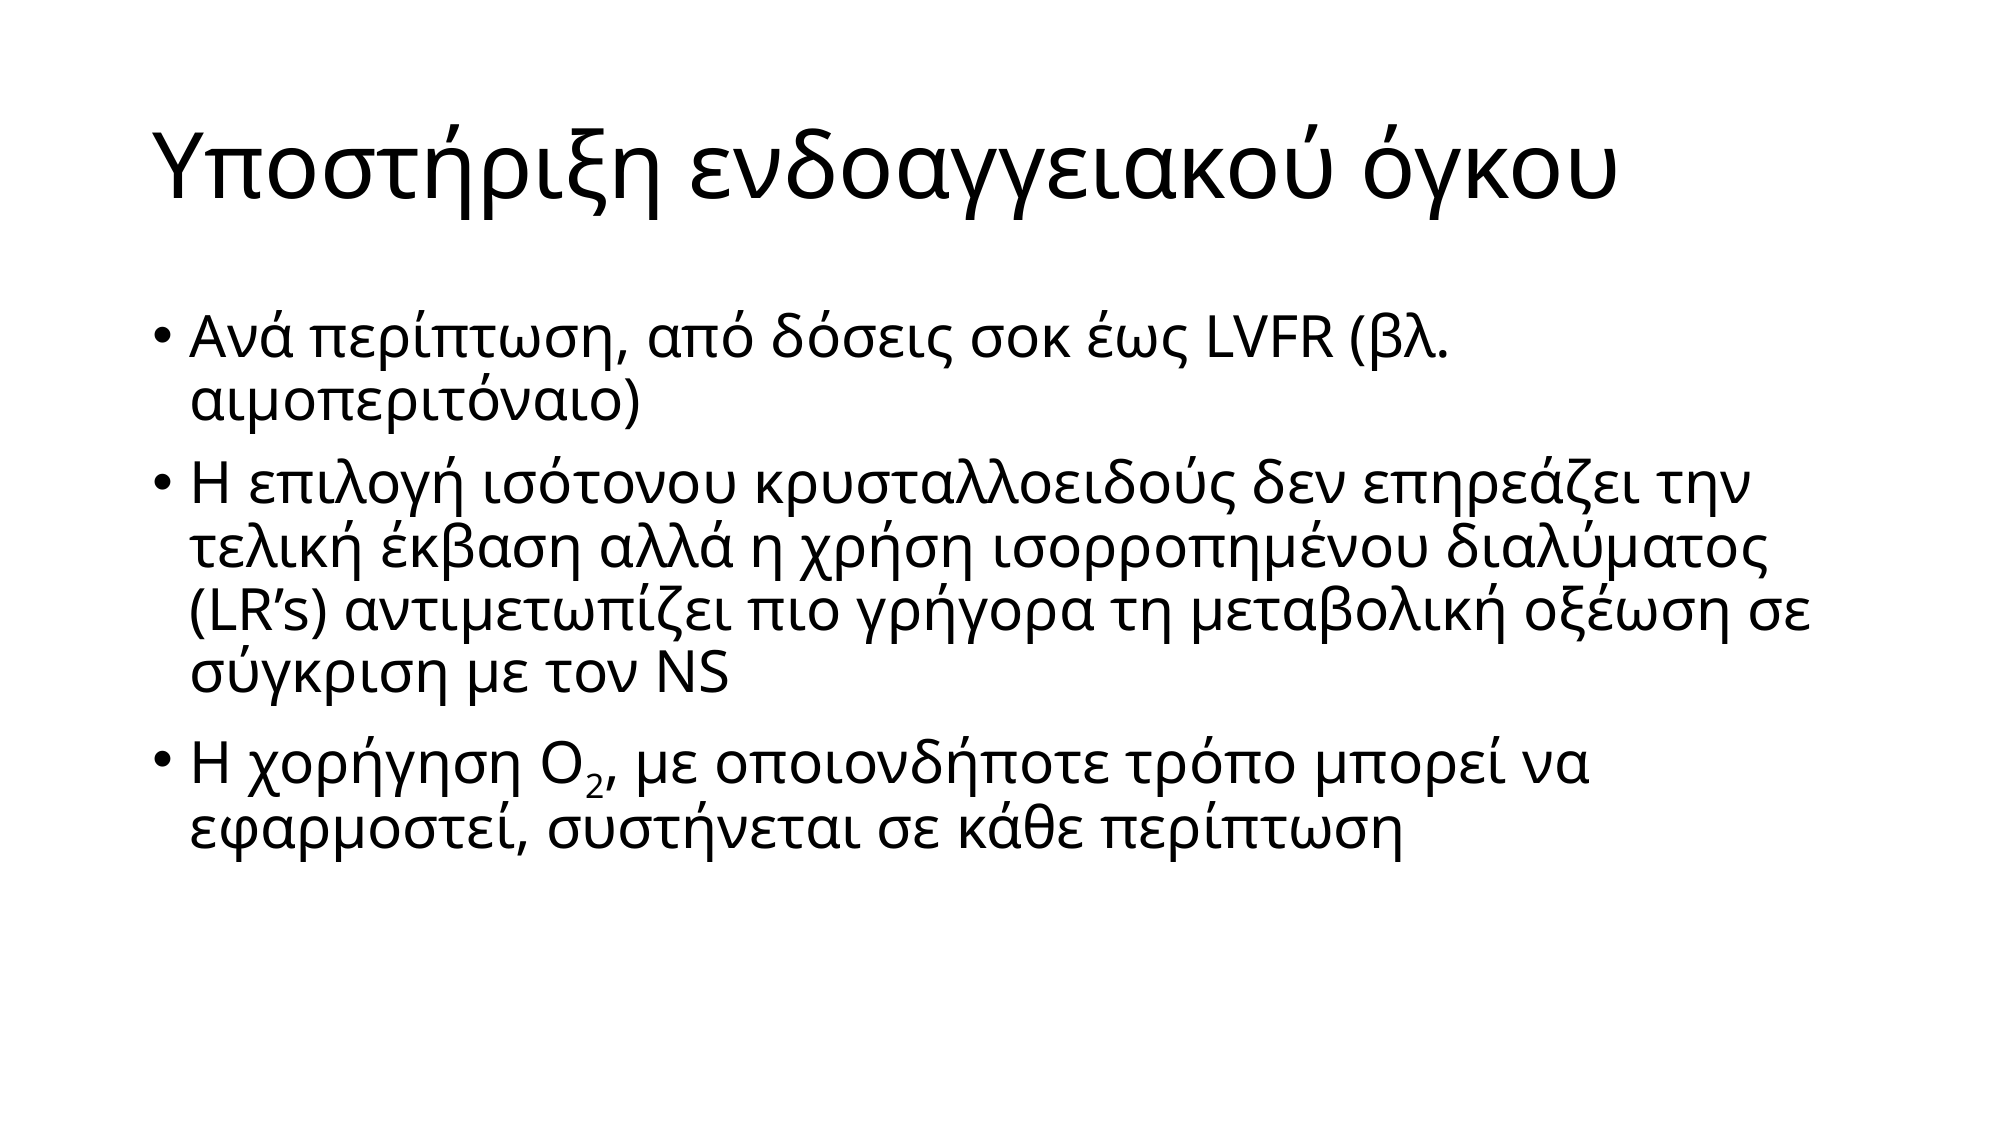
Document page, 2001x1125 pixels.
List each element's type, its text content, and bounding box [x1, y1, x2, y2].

title Υποστήριξη ενδοαγγειακού όγκου [137, 59, 1863, 278]
list Ανά περίπτωση, από δόσεις σοκ έως LVFR (βλ. αιμοπεριτόναιο) Η επιλογή ισότονου κρυσταλλοειδούς δεν επηρεάζει την τελική έκβαση αλλά η χρήση ισορροπημένου διαλύματος (LR’s) αντιμετωπίζει πιο γρήγορα τη μεταβολική οξέωση σε σύγκριση με τον NS Η χορήγηση Ο2, με οποιονδήποτε τρόπο μπορεί να εφαρμοστεί, συστήνεται σε κάθε περίπτωση [137, 299, 1863, 1014]
